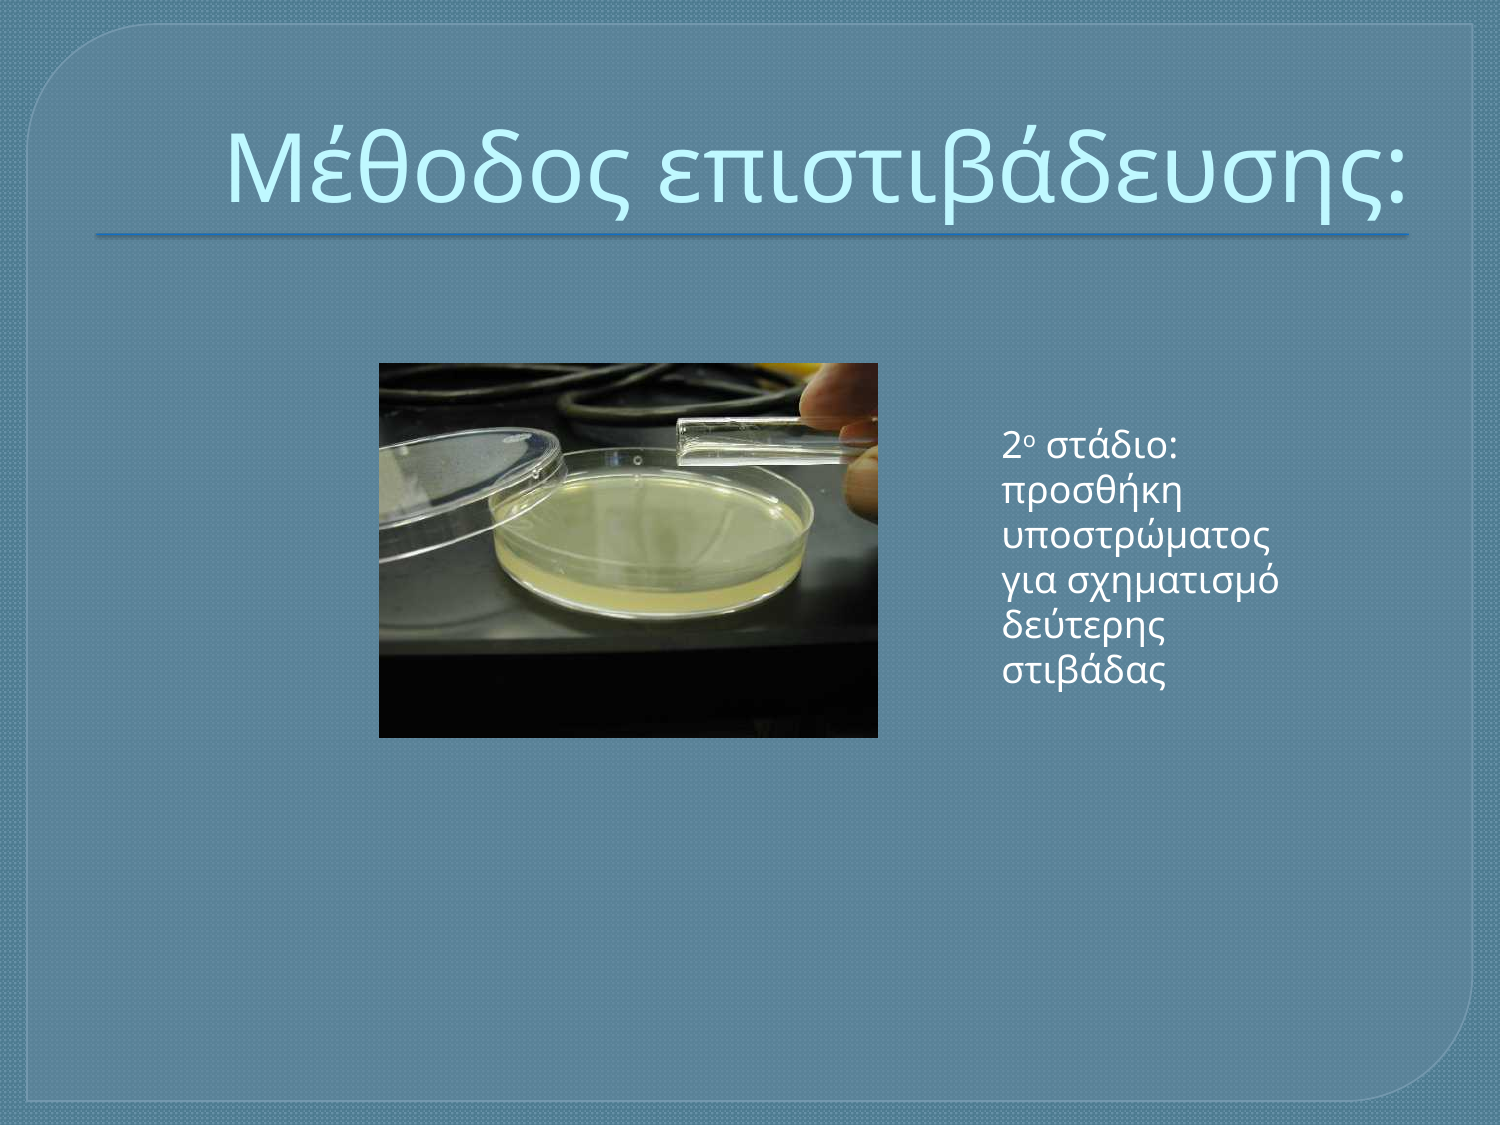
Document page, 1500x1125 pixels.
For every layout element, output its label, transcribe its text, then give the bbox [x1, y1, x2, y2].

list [379, 363, 879, 738]
title Μέθοδος επιστιβάδευσης: [75, 41, 1425, 230]
text_box 2ο στάδιο: προσθήκη υποστρώματος για σχηματισμό δεύτερης στιβάδας [986, 414, 1317, 699]
